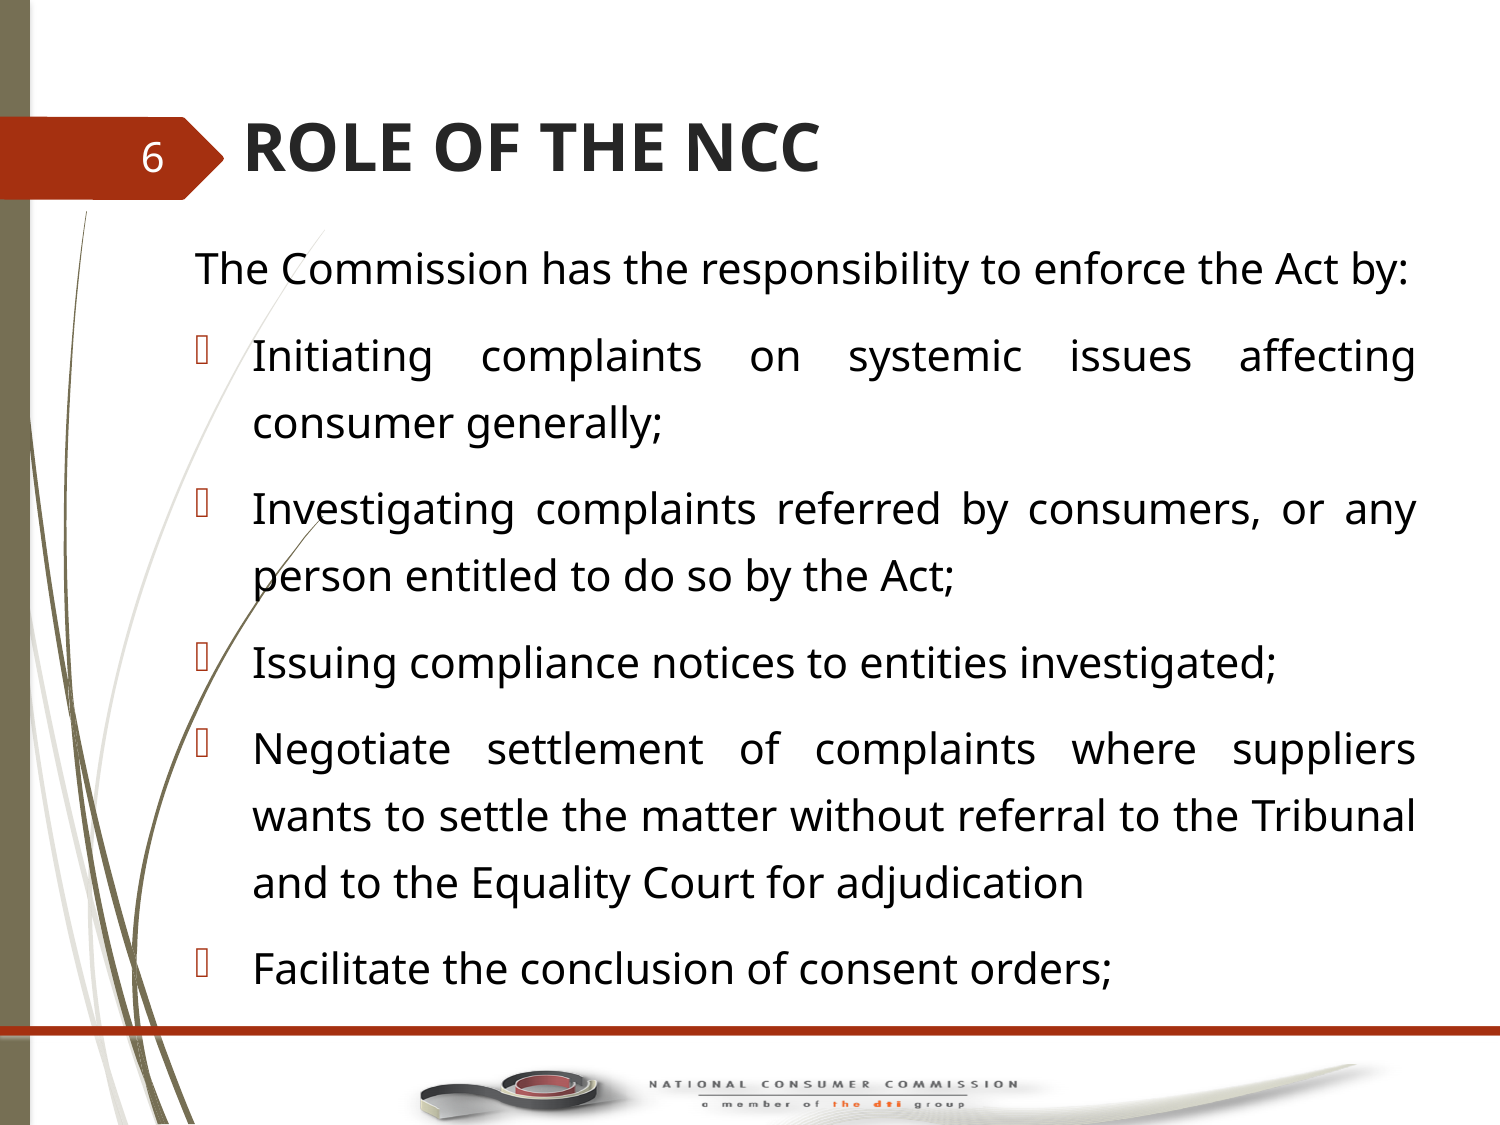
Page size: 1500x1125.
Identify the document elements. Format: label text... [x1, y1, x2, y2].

slide_number 6 [83, 129, 180, 190]
picture [389, 1054, 1420, 1125]
list The Commission has the responsibility to enforce the Act by: Initiating complaints on systemic issues affecting consumer generally; Investigating complaints referred by consumers, or any person entitled to do so by the Act; Issuing compliance notices to entities investigated; Negotiate settlement of complaints where suppliers wants to settle the matter without referral to the Tribunal and to the Equality Court for adjudication Facilitate the conclusion of consent orders; [179, 218, 1433, 1024]
title ROLE OF THE NCC [228, 96, 1420, 218]
